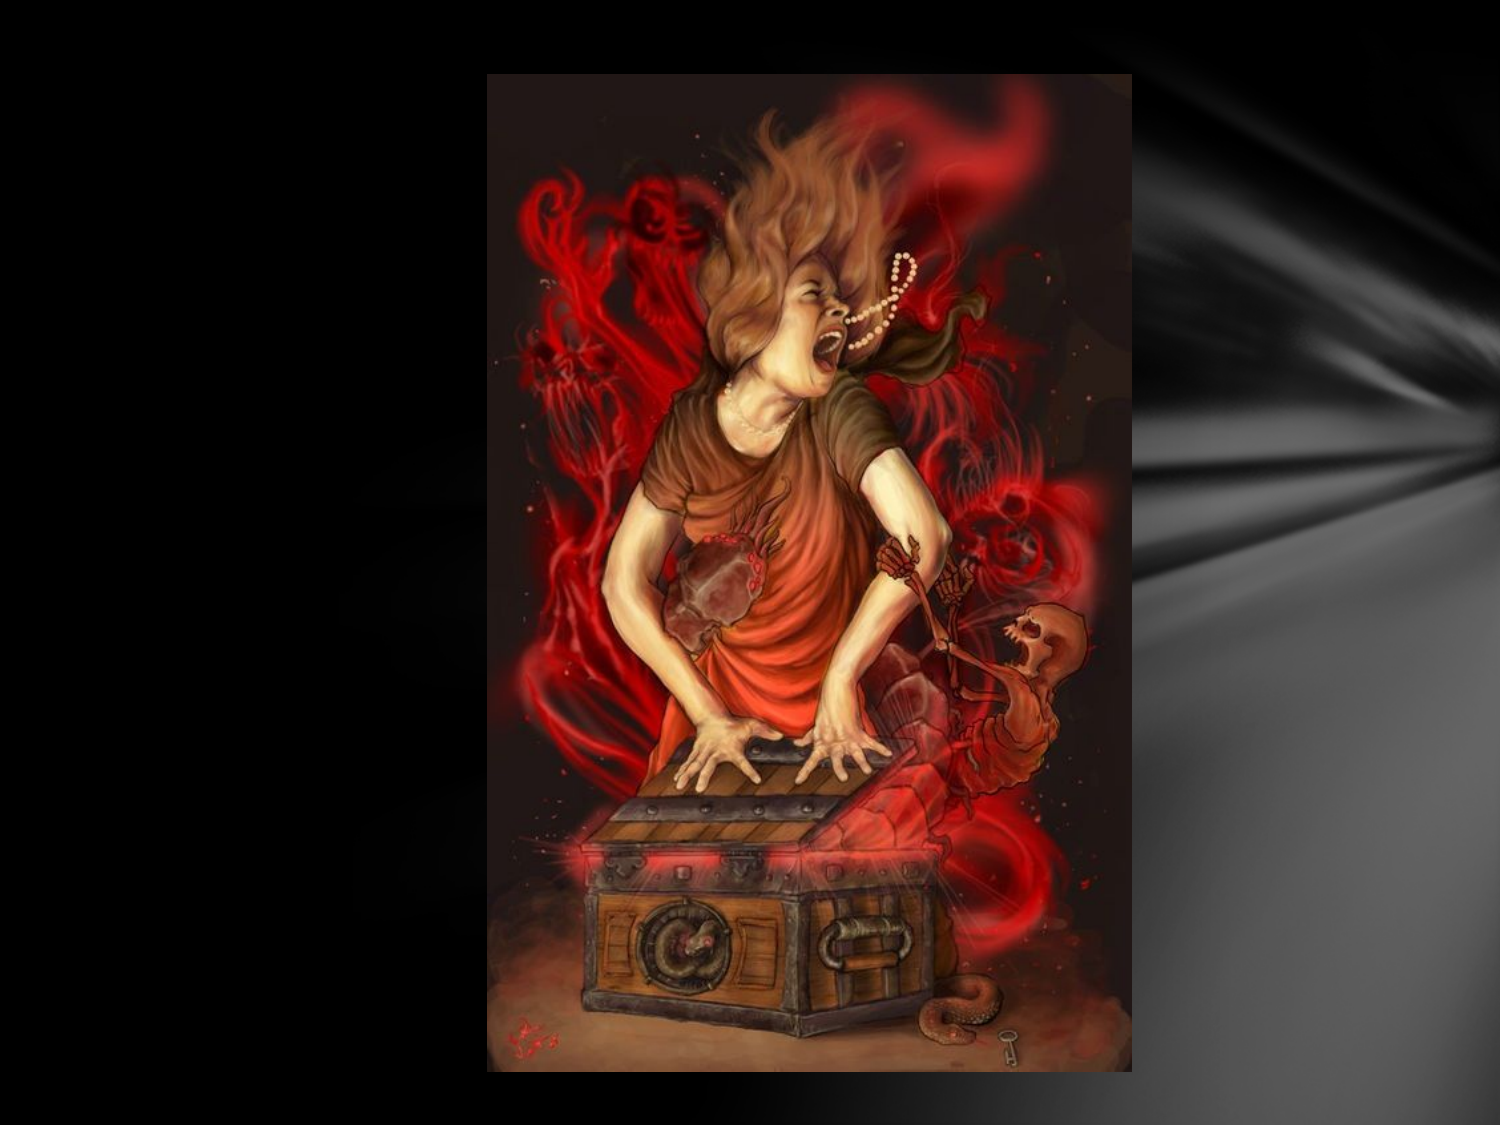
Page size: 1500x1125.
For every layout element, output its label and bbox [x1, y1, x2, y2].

picture [487, 74, 1132, 1072]
